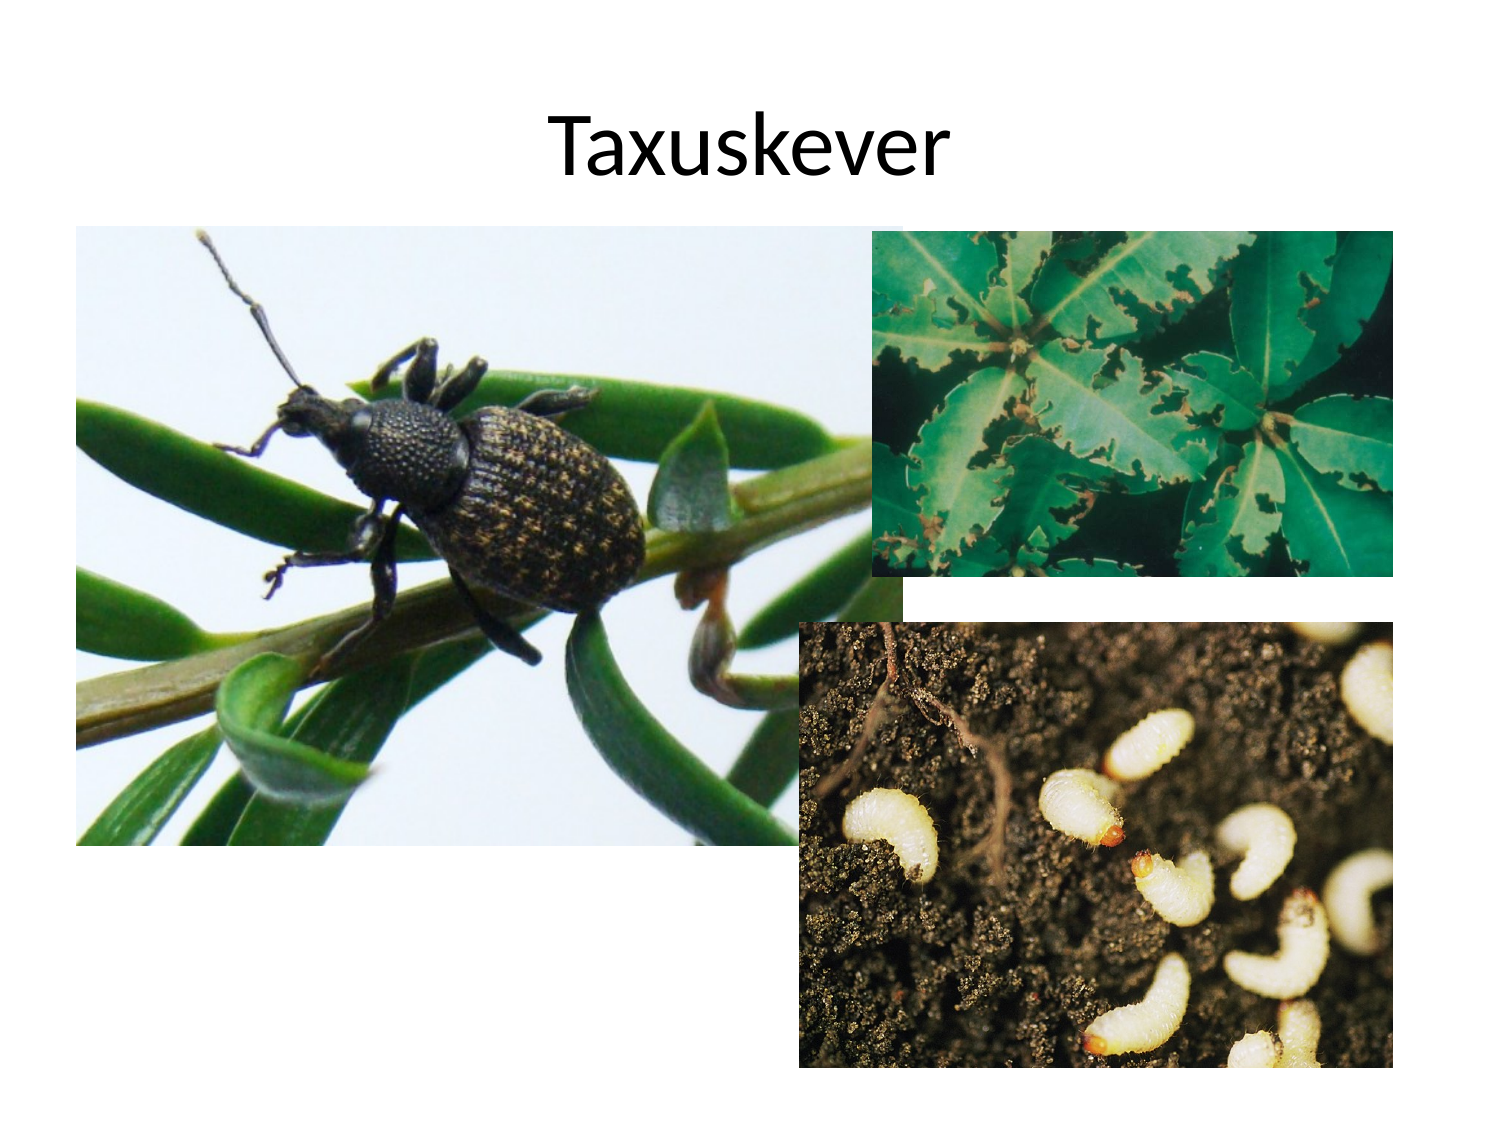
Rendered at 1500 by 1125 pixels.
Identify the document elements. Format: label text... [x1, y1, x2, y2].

picture [799, 622, 1394, 1068]
picture [872, 231, 1394, 577]
title Taxuskever [75, 45, 1425, 233]
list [76, 226, 904, 847]
